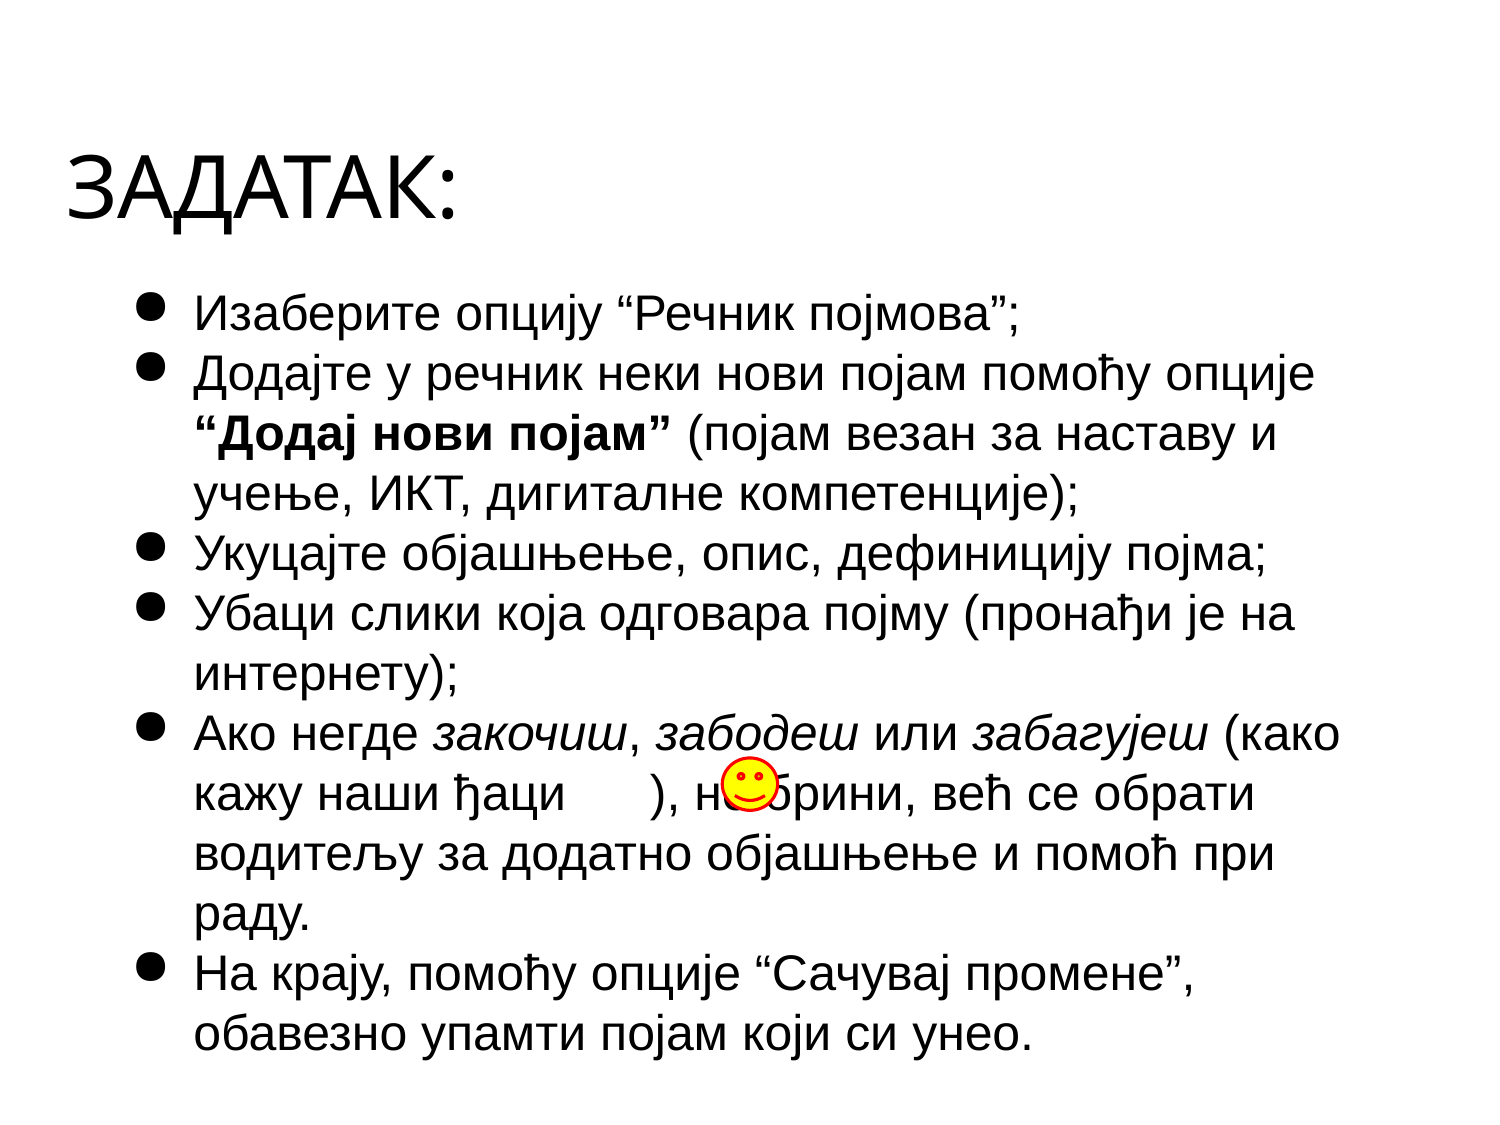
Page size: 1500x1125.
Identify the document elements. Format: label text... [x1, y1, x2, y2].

text_box [722, 757, 778, 811]
title ЗАДАТАК: [51, 69, 1449, 251]
text_box Изаберите опцију “Речник појмова”; Додајте у речник неки нови појам помоћу опције “Додај нови појам” (појам везан за наставу и учење, ИКТ, дигиталне компетенције); Укуцајте објашњење, опис, дефиницију појма; Убаци слики која одговара појму (пронађи је на интернету); Ако негде закочиш, забодеш или забагујеш (како кажу наши ђаци ), не брини, већ се обрати водитељу за додатно објашњење и помоћ при раду. На крају, помоћу опције “Сачувај промене”, обавезно упамти појам који си унео. [103, 265, 1358, 1089]
